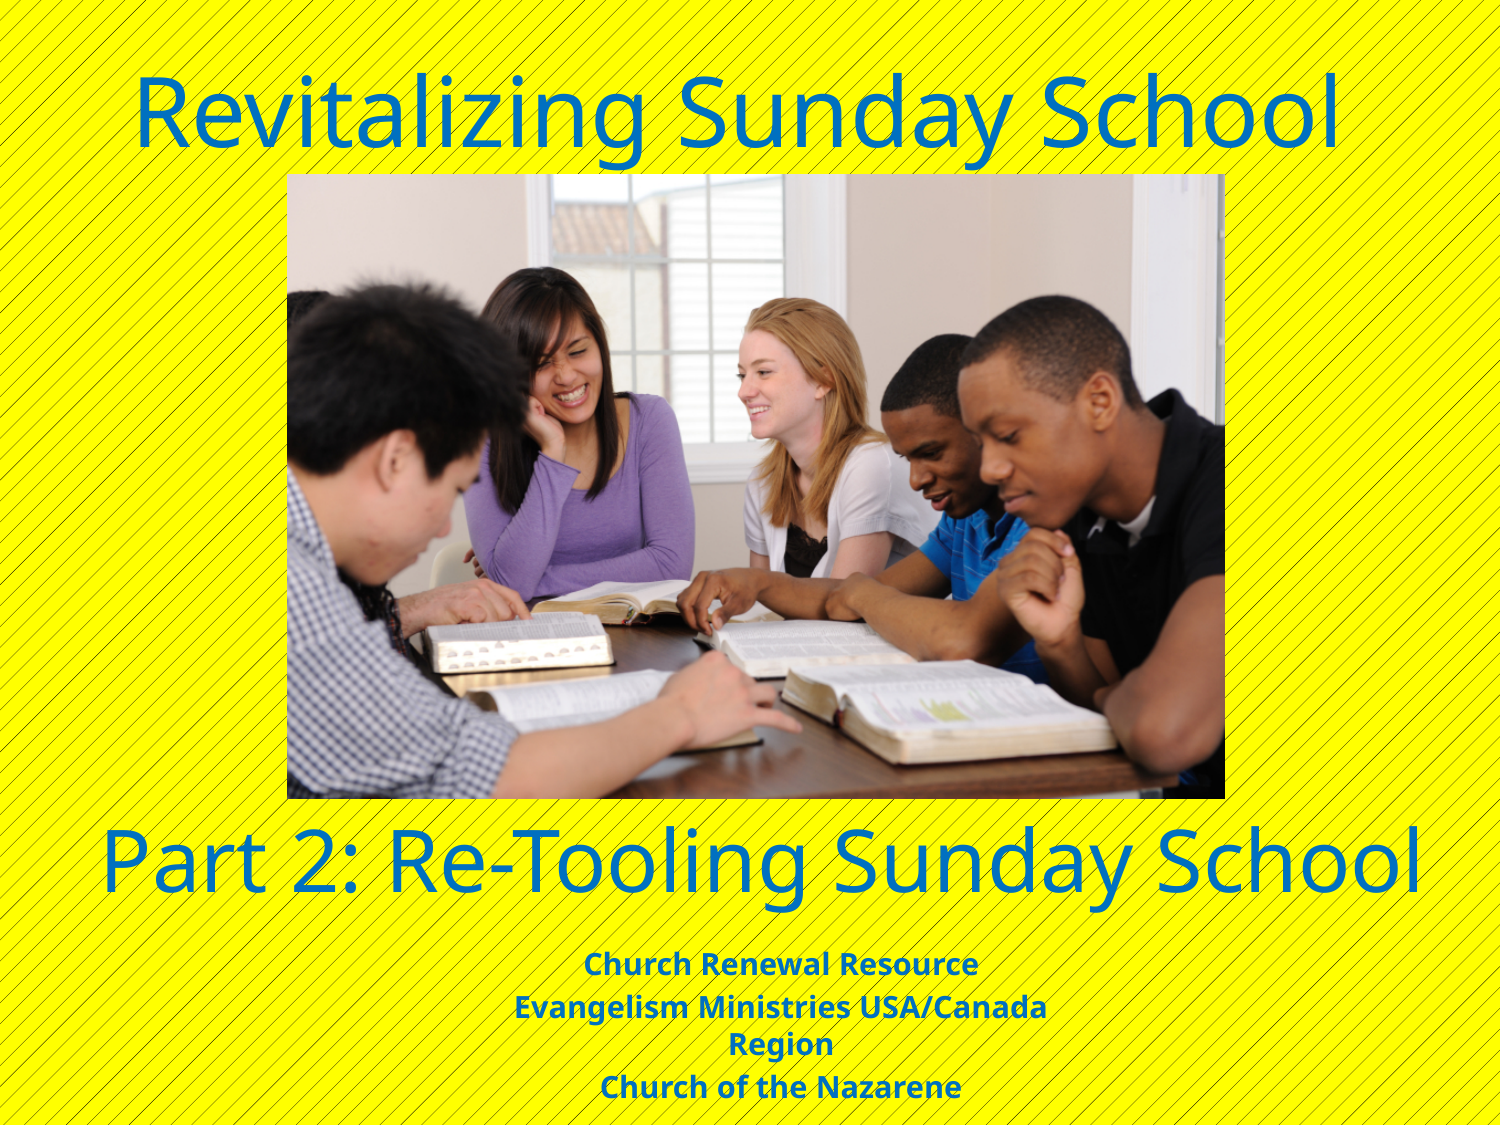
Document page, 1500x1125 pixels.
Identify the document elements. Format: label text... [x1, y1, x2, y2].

text_box Church Renewal Resource Evangelism Ministries USA/Canada Region Church of the Nazarene [462, 937, 1100, 1113]
title Revitalizing Sunday School [99, 0, 1375, 229]
subtitle Part 2: Re-Tooling Sunday School [0, 798, 1500, 975]
picture [287, 174, 1225, 799]
